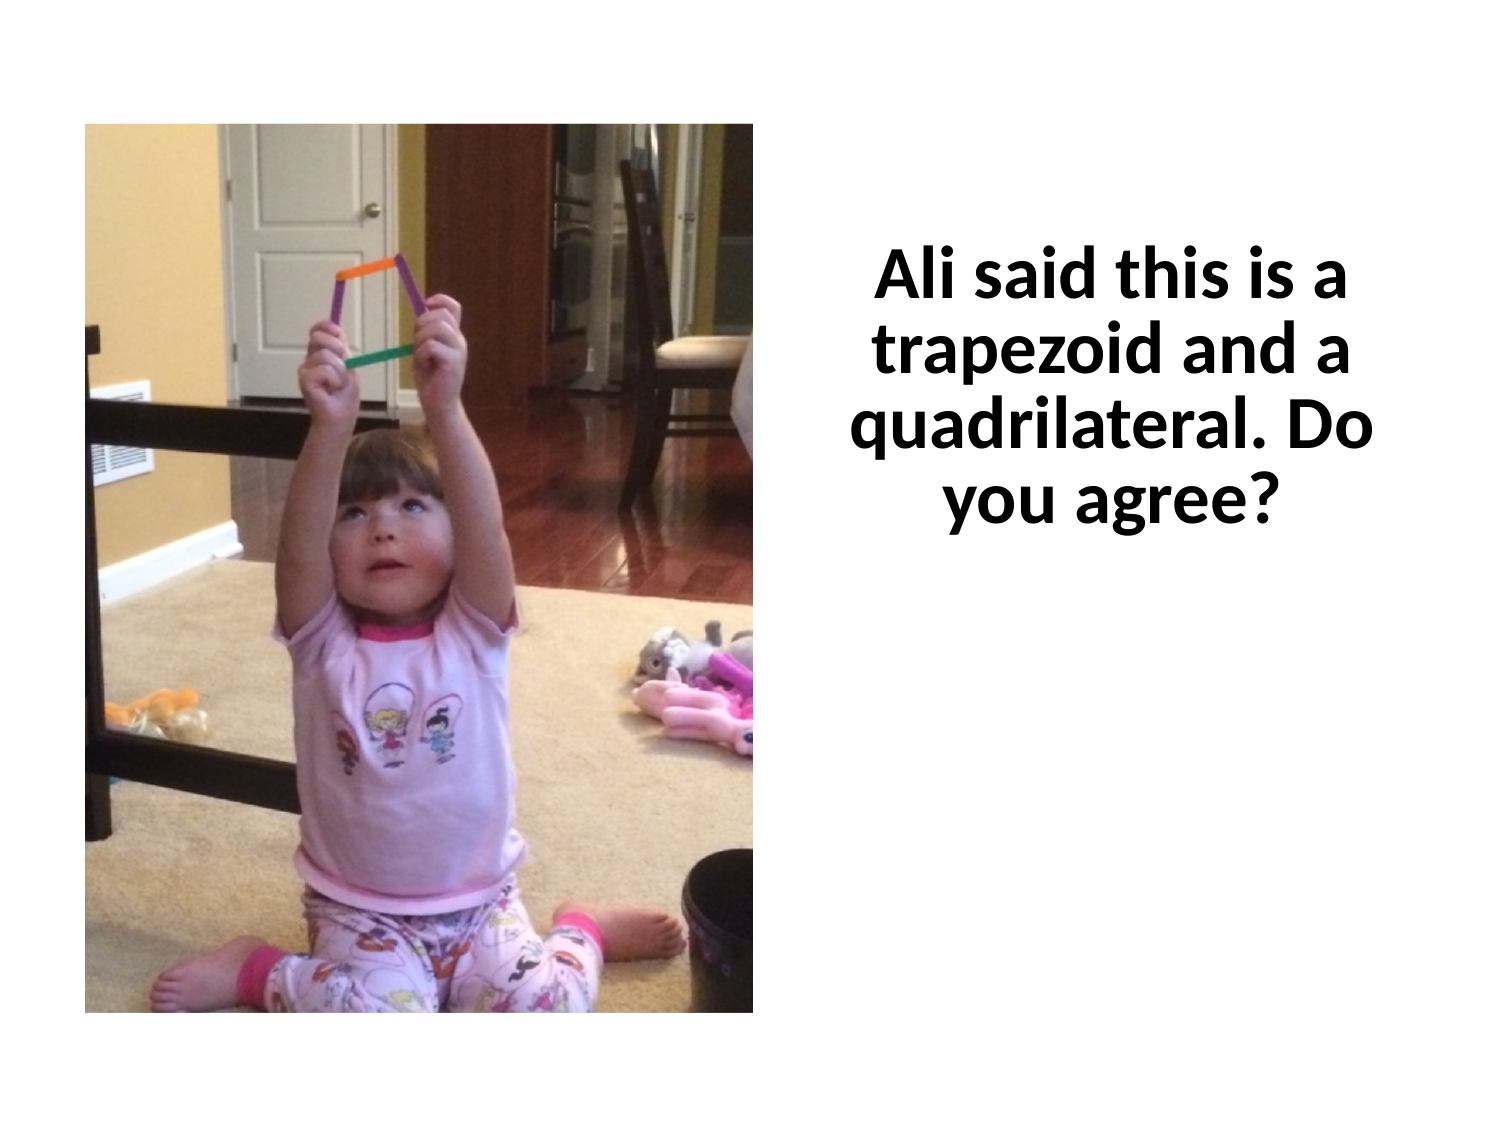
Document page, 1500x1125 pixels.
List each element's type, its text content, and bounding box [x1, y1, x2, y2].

text_box Ali said this is a trapezoid and a quadrilateral. Do you agree? [799, 234, 1425, 1010]
picture [0, 125, 864, 1012]
